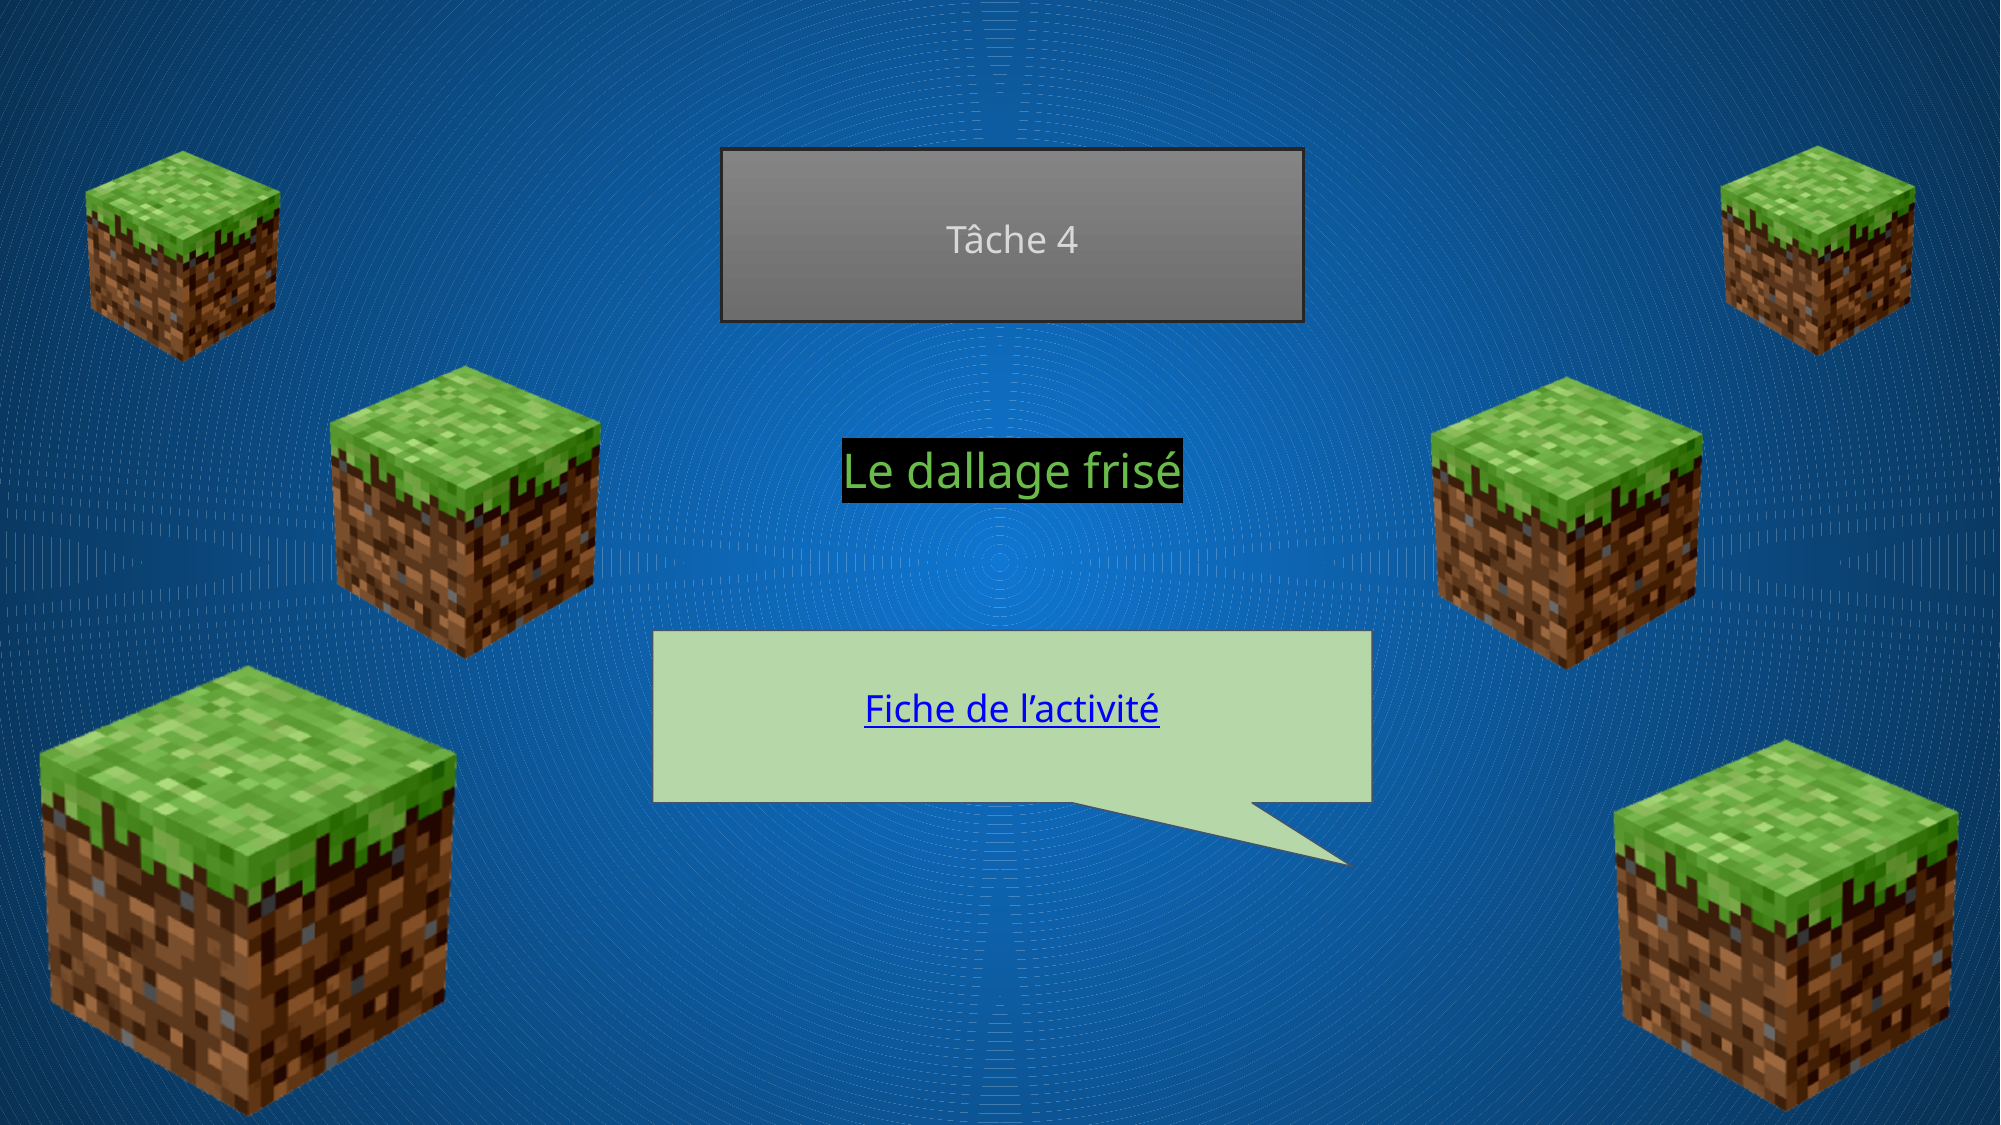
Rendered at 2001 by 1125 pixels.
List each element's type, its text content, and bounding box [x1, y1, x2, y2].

text_box Fiche de l’activité [712, 652, 1313, 744]
picture [1600, 734, 1979, 1113]
text_box [721, 269, 1304, 322]
picture [1713, 142, 1927, 357]
picture [1420, 373, 1719, 672]
text_box Le dallage frisé [623, 404, 1408, 506]
text_box [721, 148, 1304, 208]
picture [78, 148, 293, 363]
picture [23, 361, 618, 1118]
text_box [652, 630, 1373, 867]
text_box Tâche 4 [707, 208, 1318, 269]
